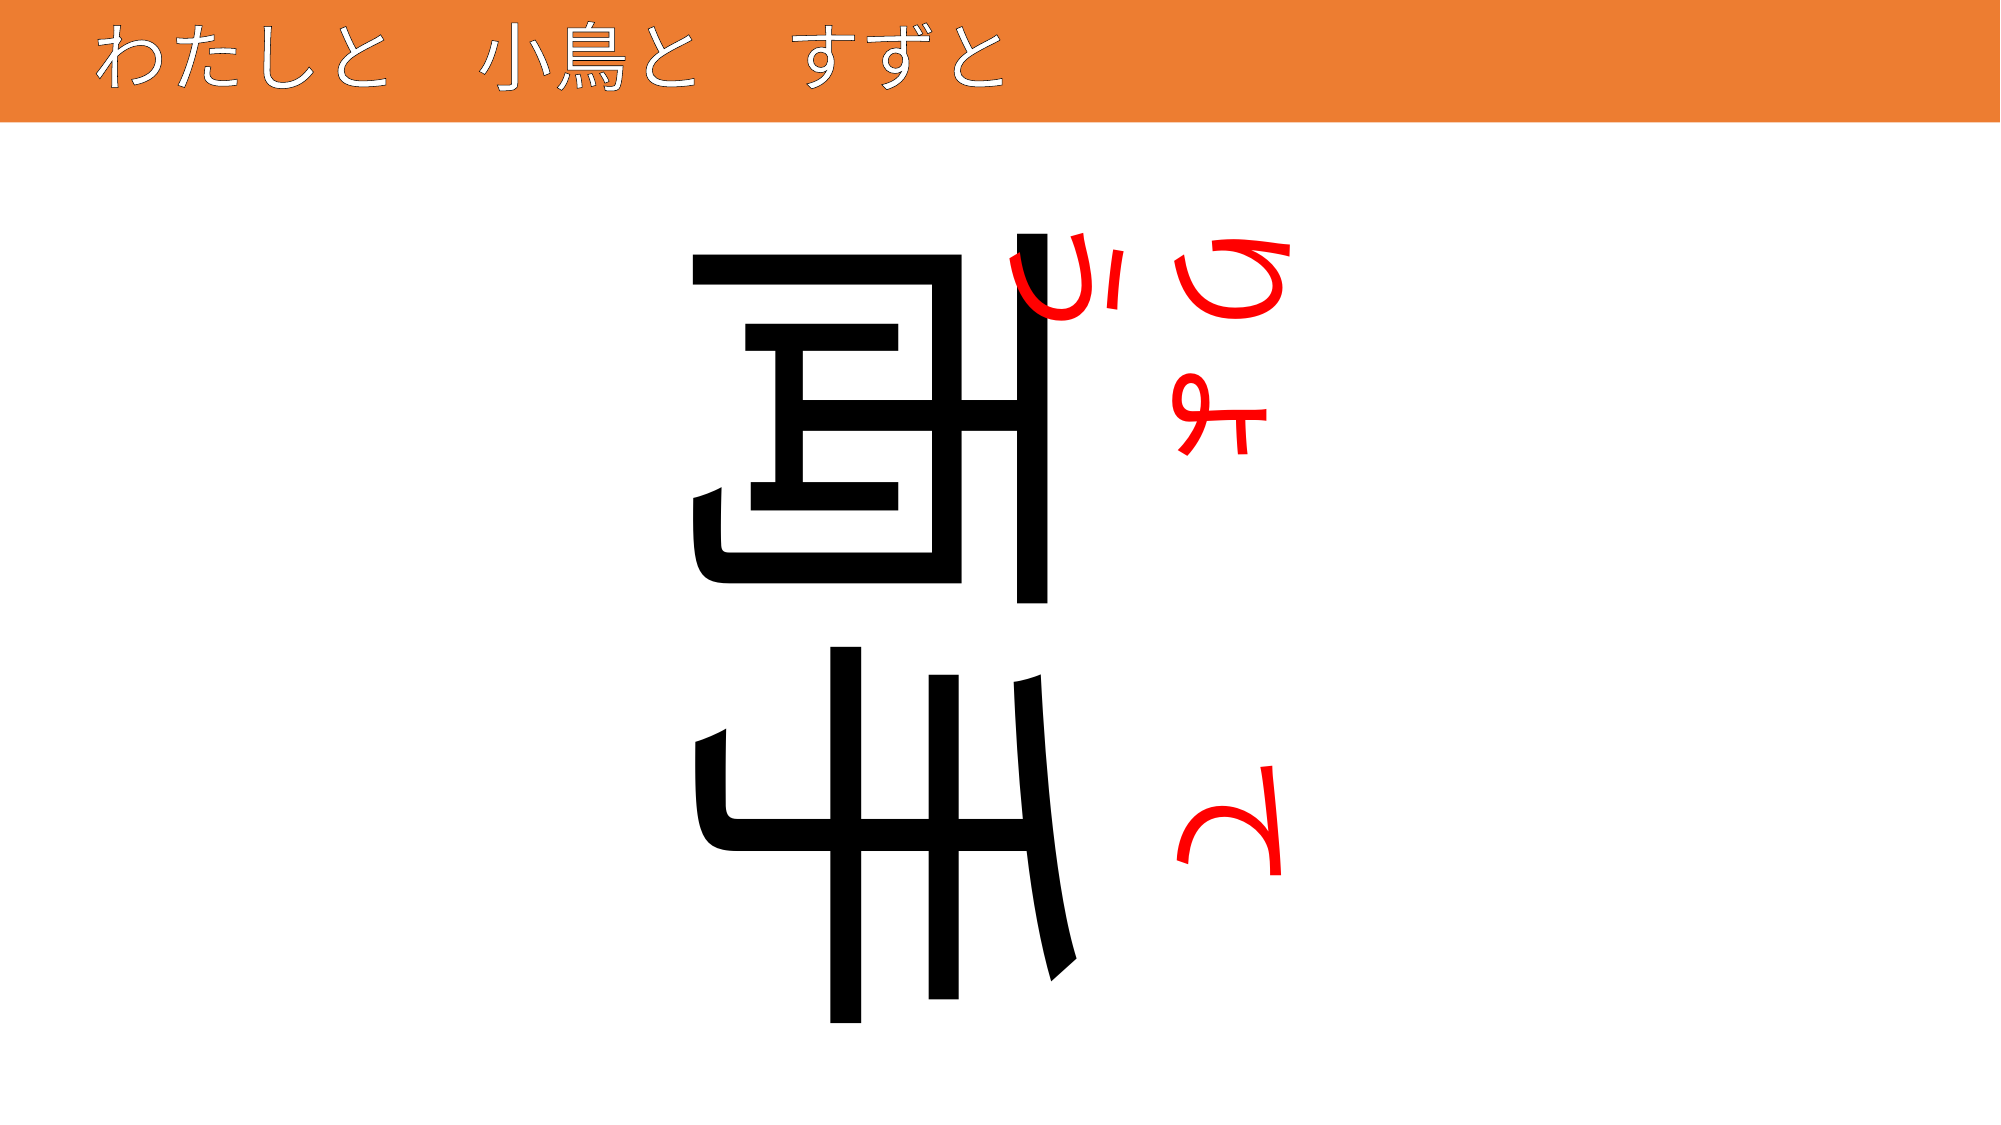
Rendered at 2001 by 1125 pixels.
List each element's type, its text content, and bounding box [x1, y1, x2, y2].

slide_number 134 [1712, 0, 2000, 123]
text_box 両手 [616, 195, 1152, 1125]
text_box りょう [1129, 195, 1327, 634]
text_box て [1129, 739, 1327, 894]
title わたしと 小鳥と すずと [0, 0, 1712, 123]
